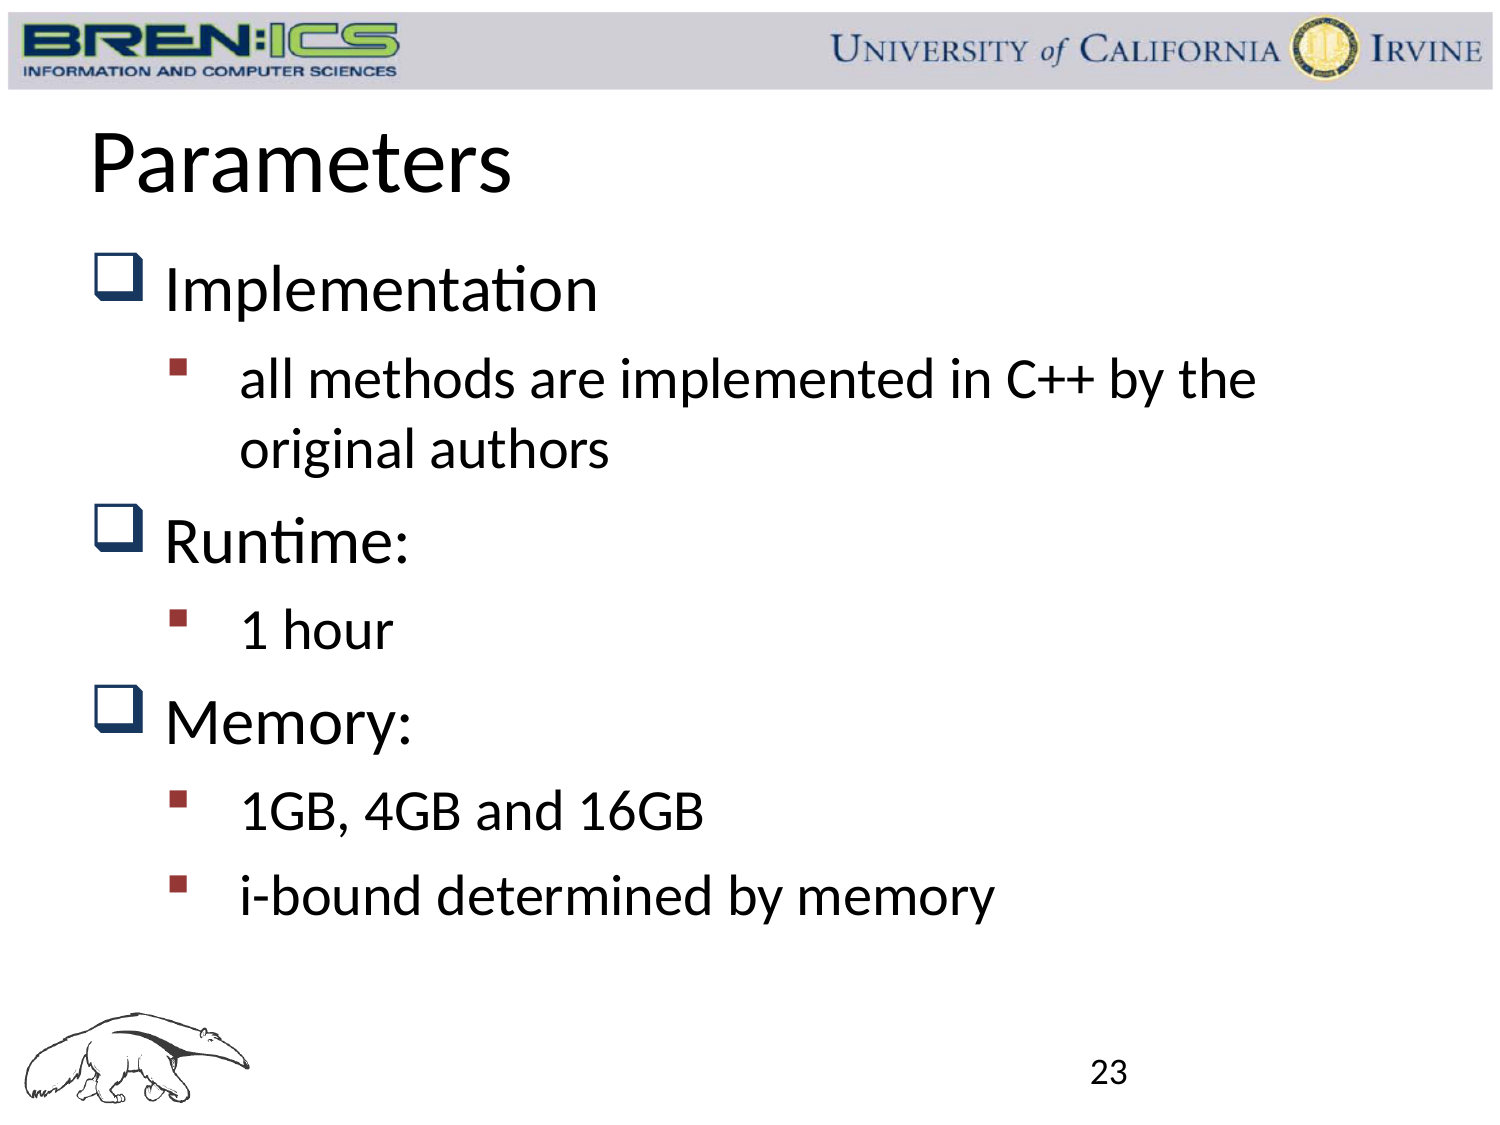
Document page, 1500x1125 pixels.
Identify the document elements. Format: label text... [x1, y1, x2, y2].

list Implementation all methods are implemented in C++ by the original authors Runtime: 1 hour Memory: 1GB, 4GB and 16GB i-bound determined by memory [75, 237, 1425, 1000]
slide_number 23 [1074, 1025, 1425, 1100]
title Parameters [75, 87, 1425, 225]
